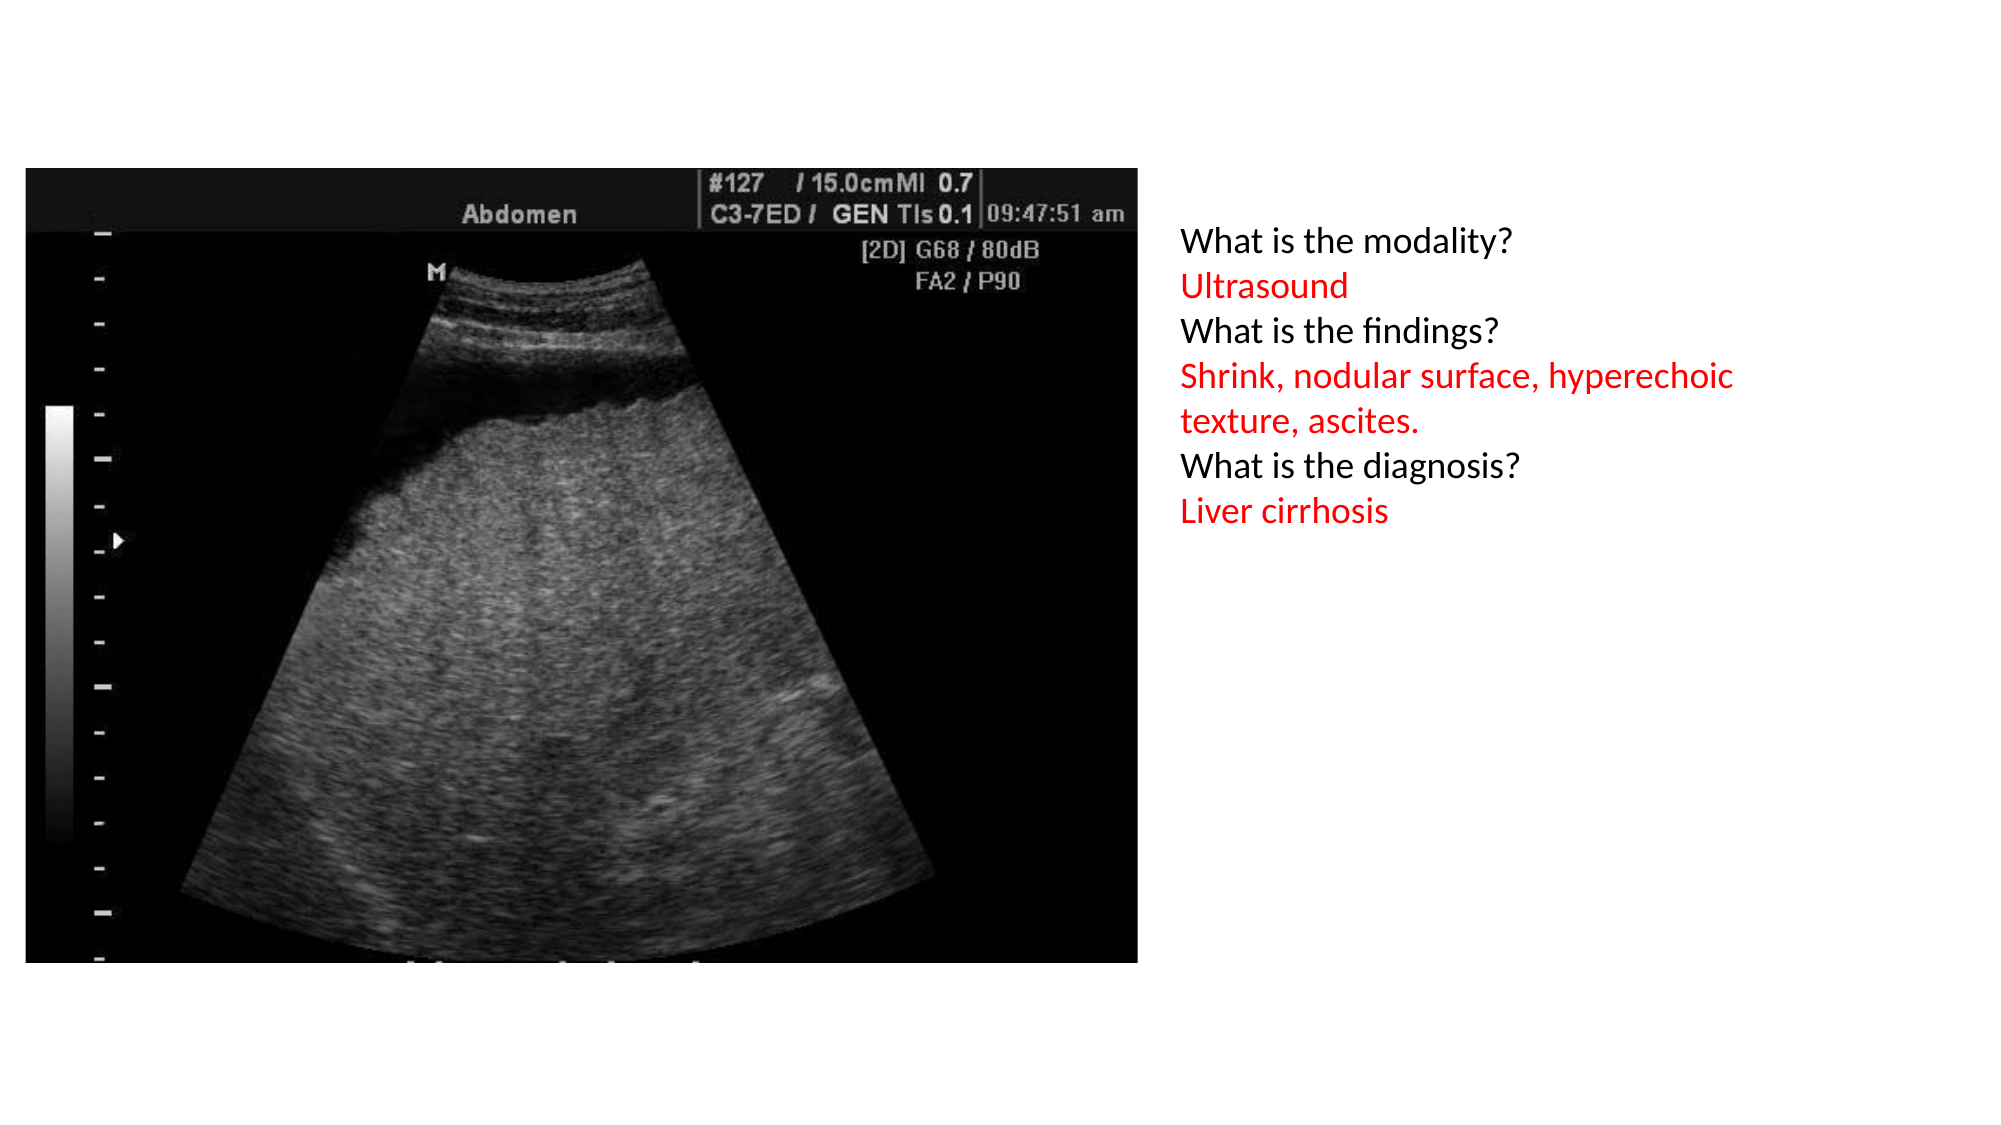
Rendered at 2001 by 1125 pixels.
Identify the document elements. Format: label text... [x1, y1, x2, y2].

picture [25, 168, 1138, 963]
text_box What is the modality? Ultrasound What is the findings? Shrink, nodular surface, hyperechoic texture, ascites. What is the diagnosis? Liver cirrhosis [1165, 208, 1857, 539]
